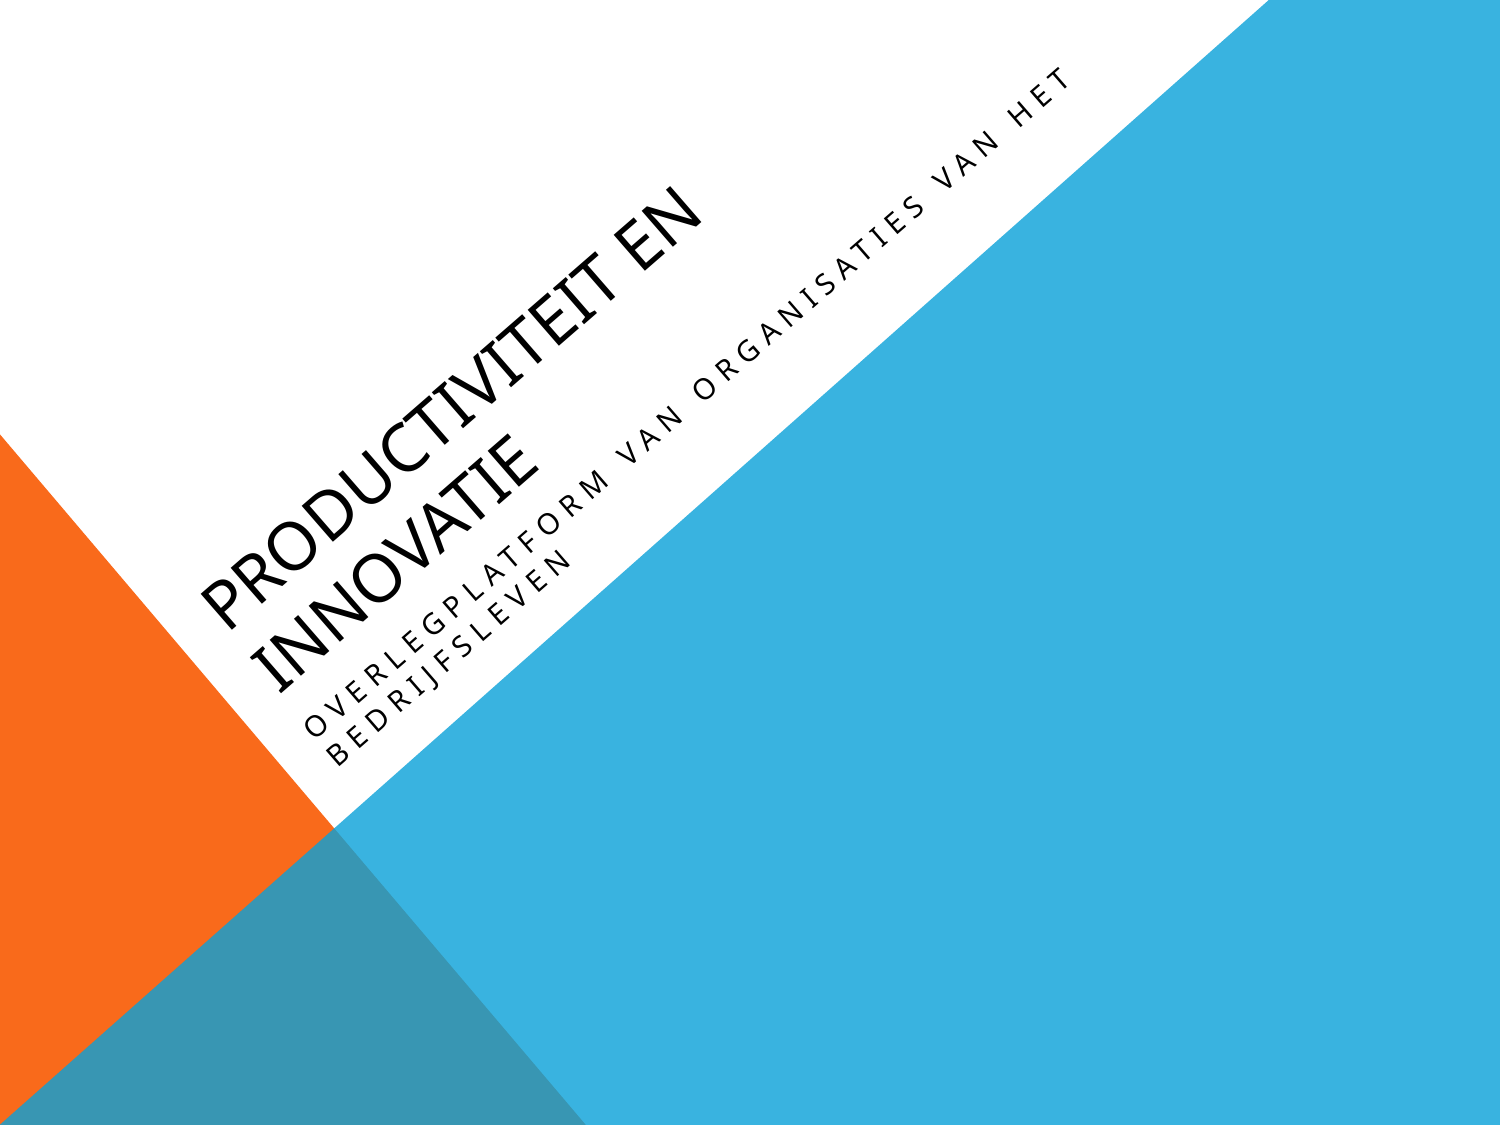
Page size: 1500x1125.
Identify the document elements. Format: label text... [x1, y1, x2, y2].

subtitle Overlegplatform van Organisaties van het Bedrijfsleven [282, 27, 1154, 804]
title Productiviteit en Innovatie [162, 0, 978, 716]
